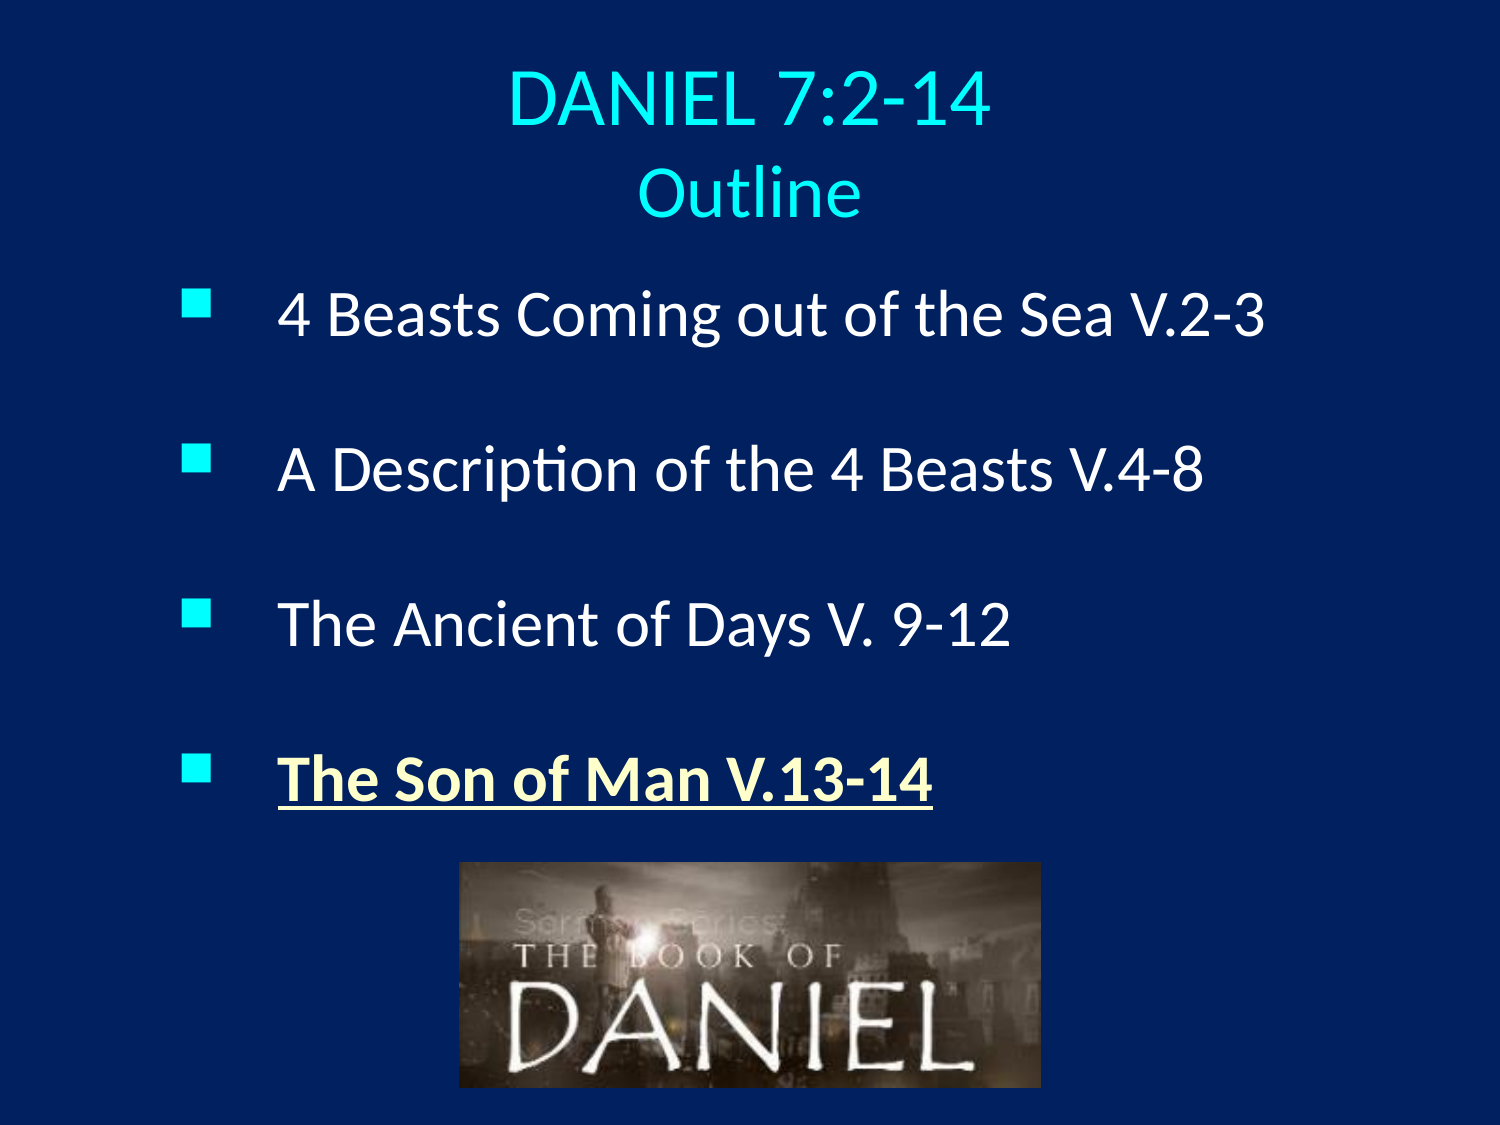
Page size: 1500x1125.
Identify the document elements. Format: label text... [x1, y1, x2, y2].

title DANIEL 7:2-14 Outline [112, 37, 1388, 238]
picture [458, 862, 1042, 1088]
list 4 Beasts Coming out of the Sea V.2-3 A Description of the 4 Beasts V.4-8 The Ancient of Days V. 9-12 The Son of Man V.13-14 [162, 262, 1338, 932]
